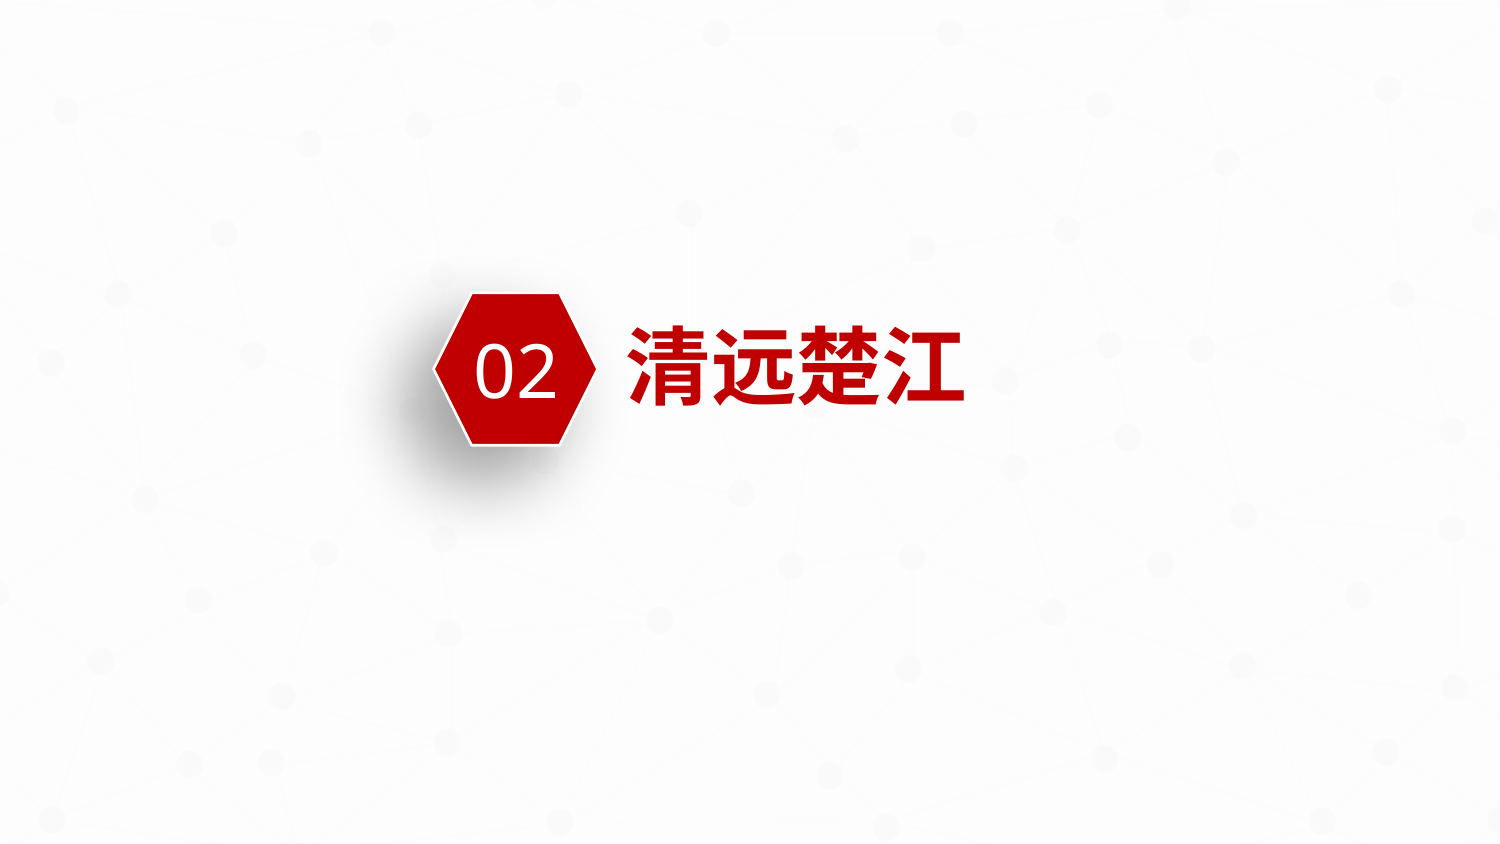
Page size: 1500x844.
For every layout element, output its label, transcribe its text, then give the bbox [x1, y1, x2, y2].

text_box 清远楚江 [603, 307, 1032, 421]
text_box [433, 292, 598, 446]
